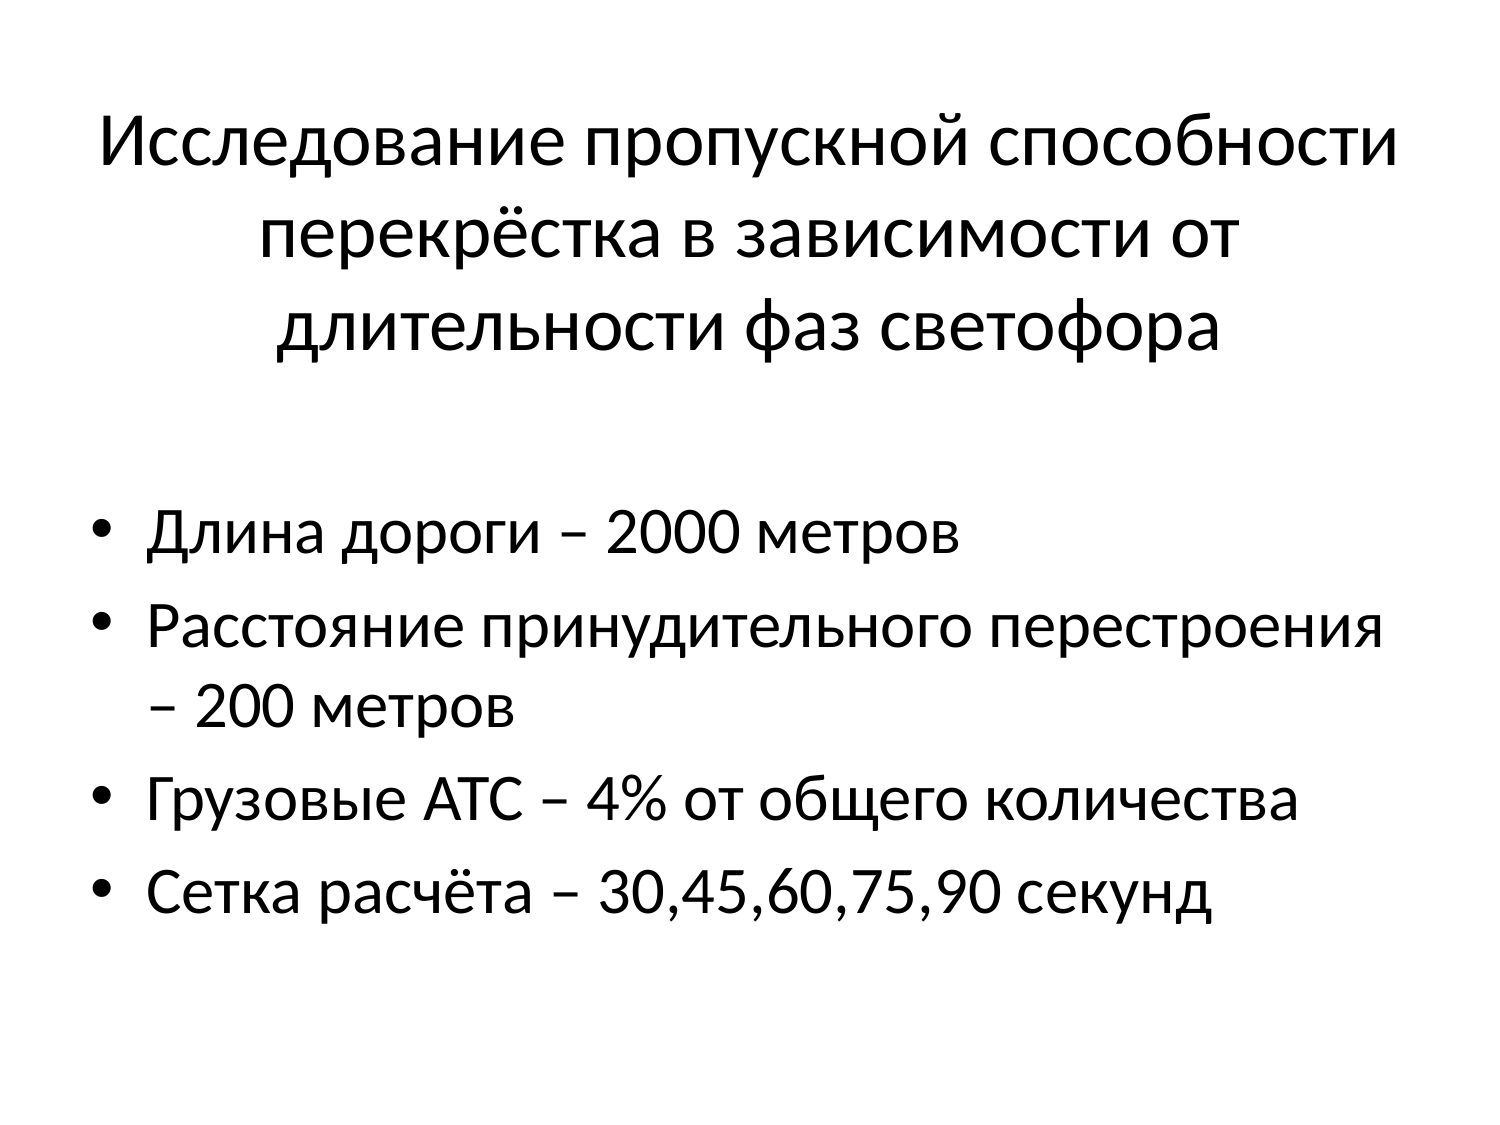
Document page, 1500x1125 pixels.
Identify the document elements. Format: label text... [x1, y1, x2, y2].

title Исследование пропускной способности перекрёстка в зависимости от длительности фаз светофора [75, 78, 1425, 468]
list Длина дороги – 2000 метров Расстояние принудительного перестроения – 200 метров Грузовые АТС – 4% от общего количества Сетка расчёта – 30,45,60,75,90 секунд [75, 479, 1425, 1005]
